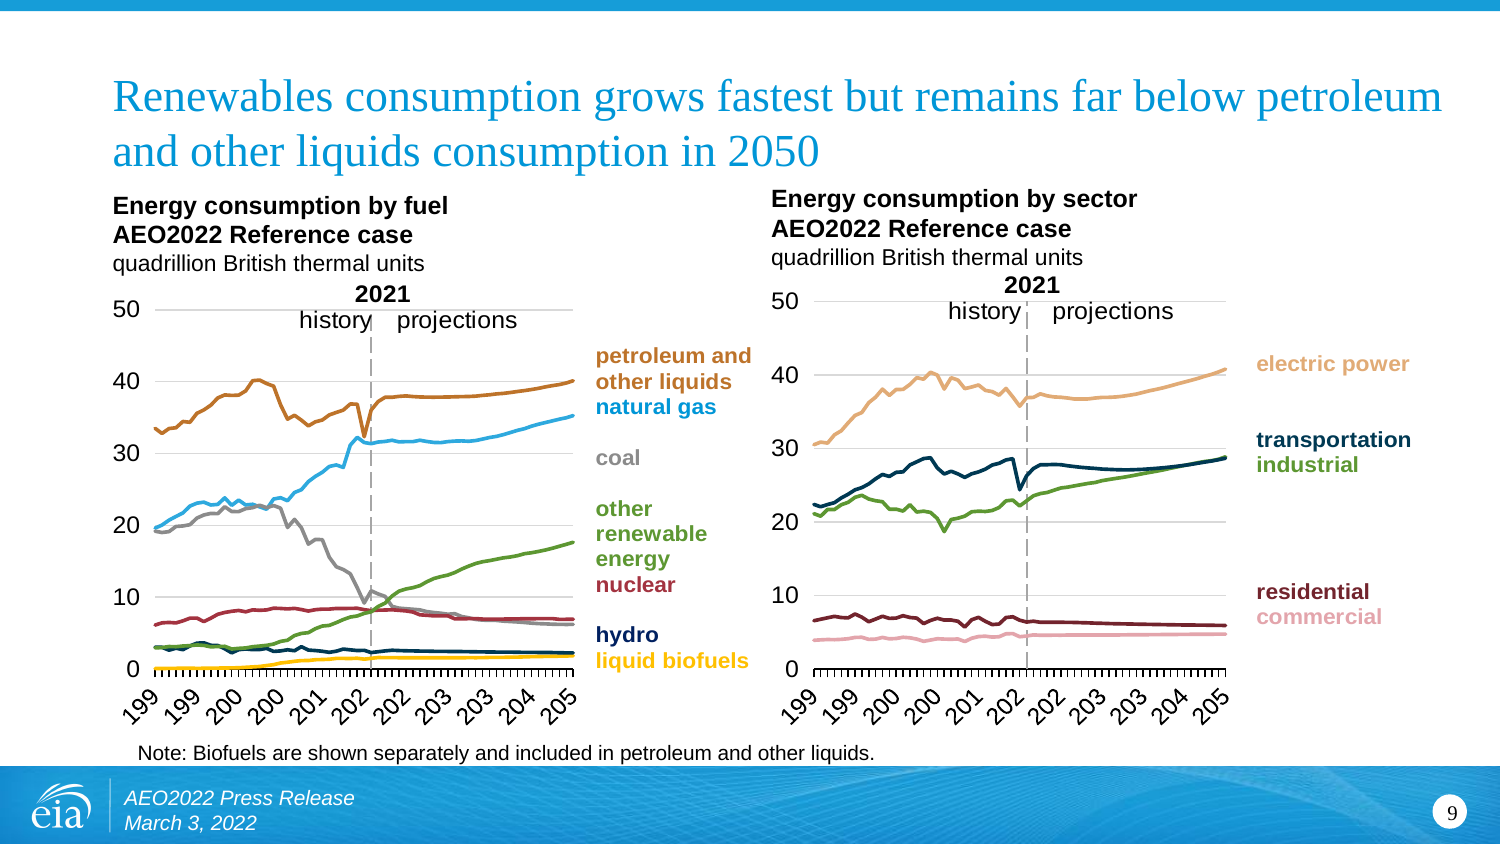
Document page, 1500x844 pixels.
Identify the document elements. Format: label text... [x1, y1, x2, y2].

picture [0, 766, 1500, 844]
list Energy consumption by sector AEO2022 Reference case quadrillion British thermal units [771, 212, 1418, 270]
footer AEO2022 Press Release March 3, 2022 [109, 786, 571, 835]
chart [770, 272, 1422, 730]
list Note: Biofuels are shown separately and included in petroleum and other liquids. [137, 730, 1451, 765]
slide_number 9 [1421, 789, 1485, 835]
chart [112, 279, 758, 730]
title Renewables consumption grows fastest but remains far below petroleum and other liquids consumption in 2050 [112, 68, 1453, 176]
list Energy consumption by fuel AEO2022 Reference case quadrillion British thermal units [112, 182, 758, 277]
